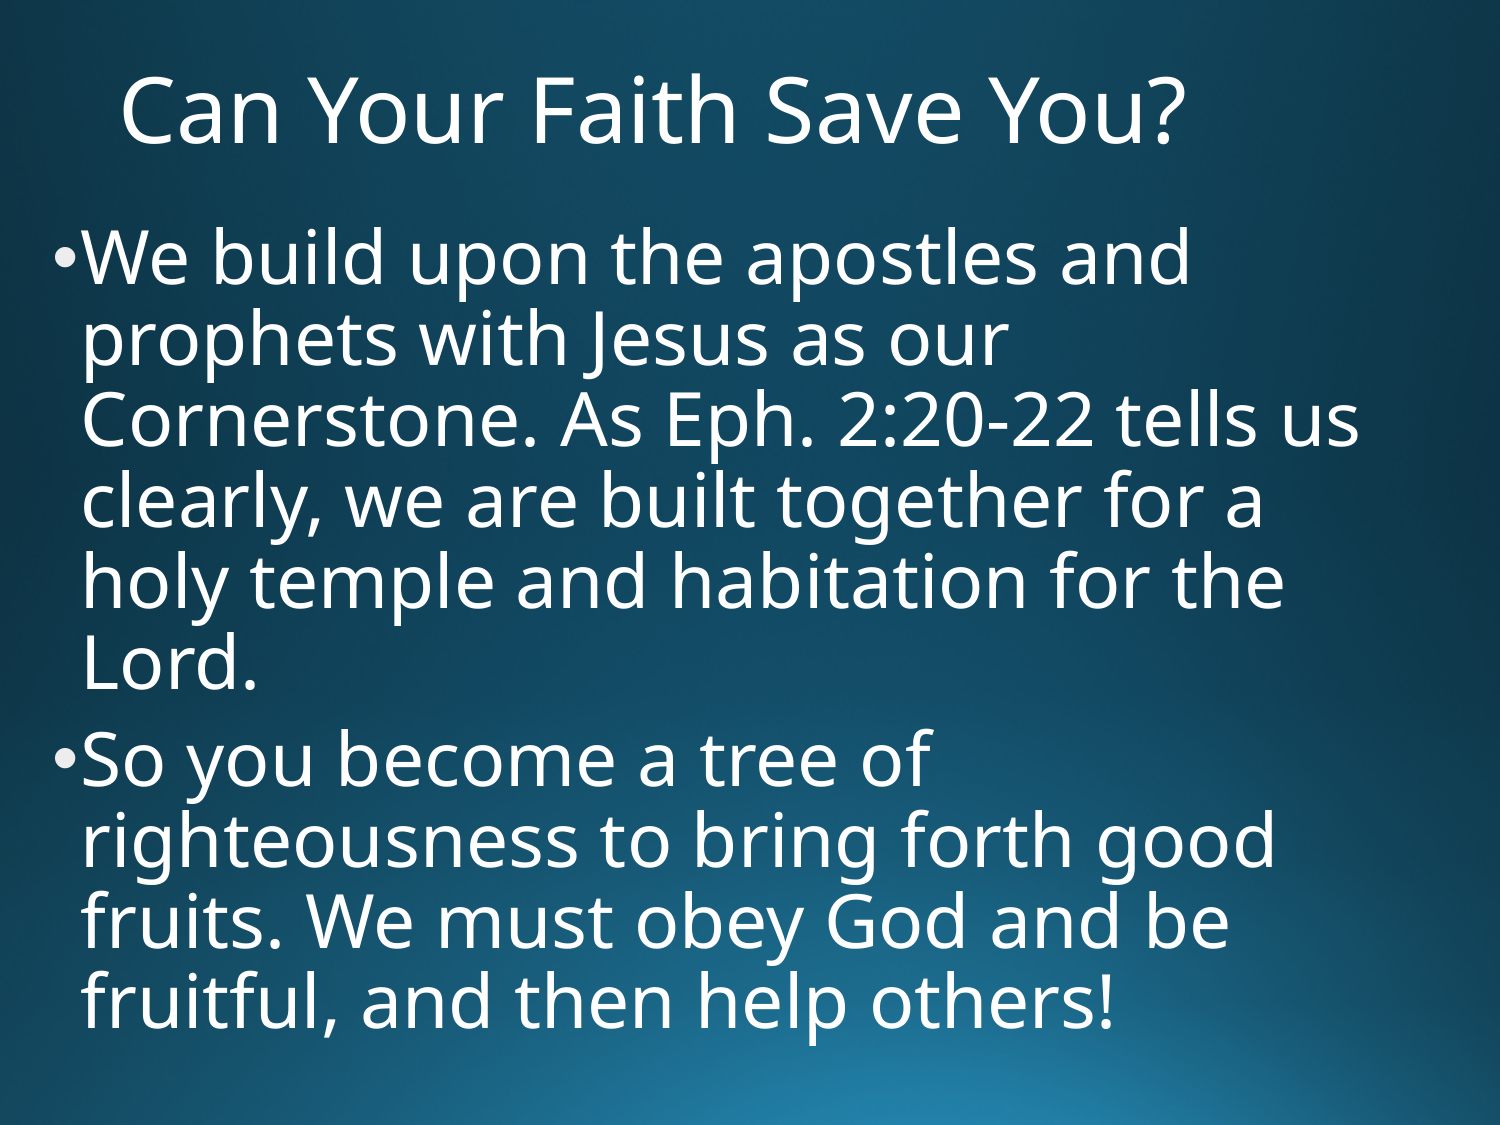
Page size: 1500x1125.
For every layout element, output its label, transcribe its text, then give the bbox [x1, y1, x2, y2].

list We build upon the apostles and prophets with Jesus as our Cornerstone. As Eph. 2:20-22 tells us clearly, we are built together for a holy temple and habitation for the Lord. So you become a tree of righteousness to bring forth good fruits. We must obey God and be fruitful, and then help others! [37, 212, 1397, 988]
picture [0, 0, 1500, 1125]
title Can Your Faith Save You? [103, 59, 1397, 212]
